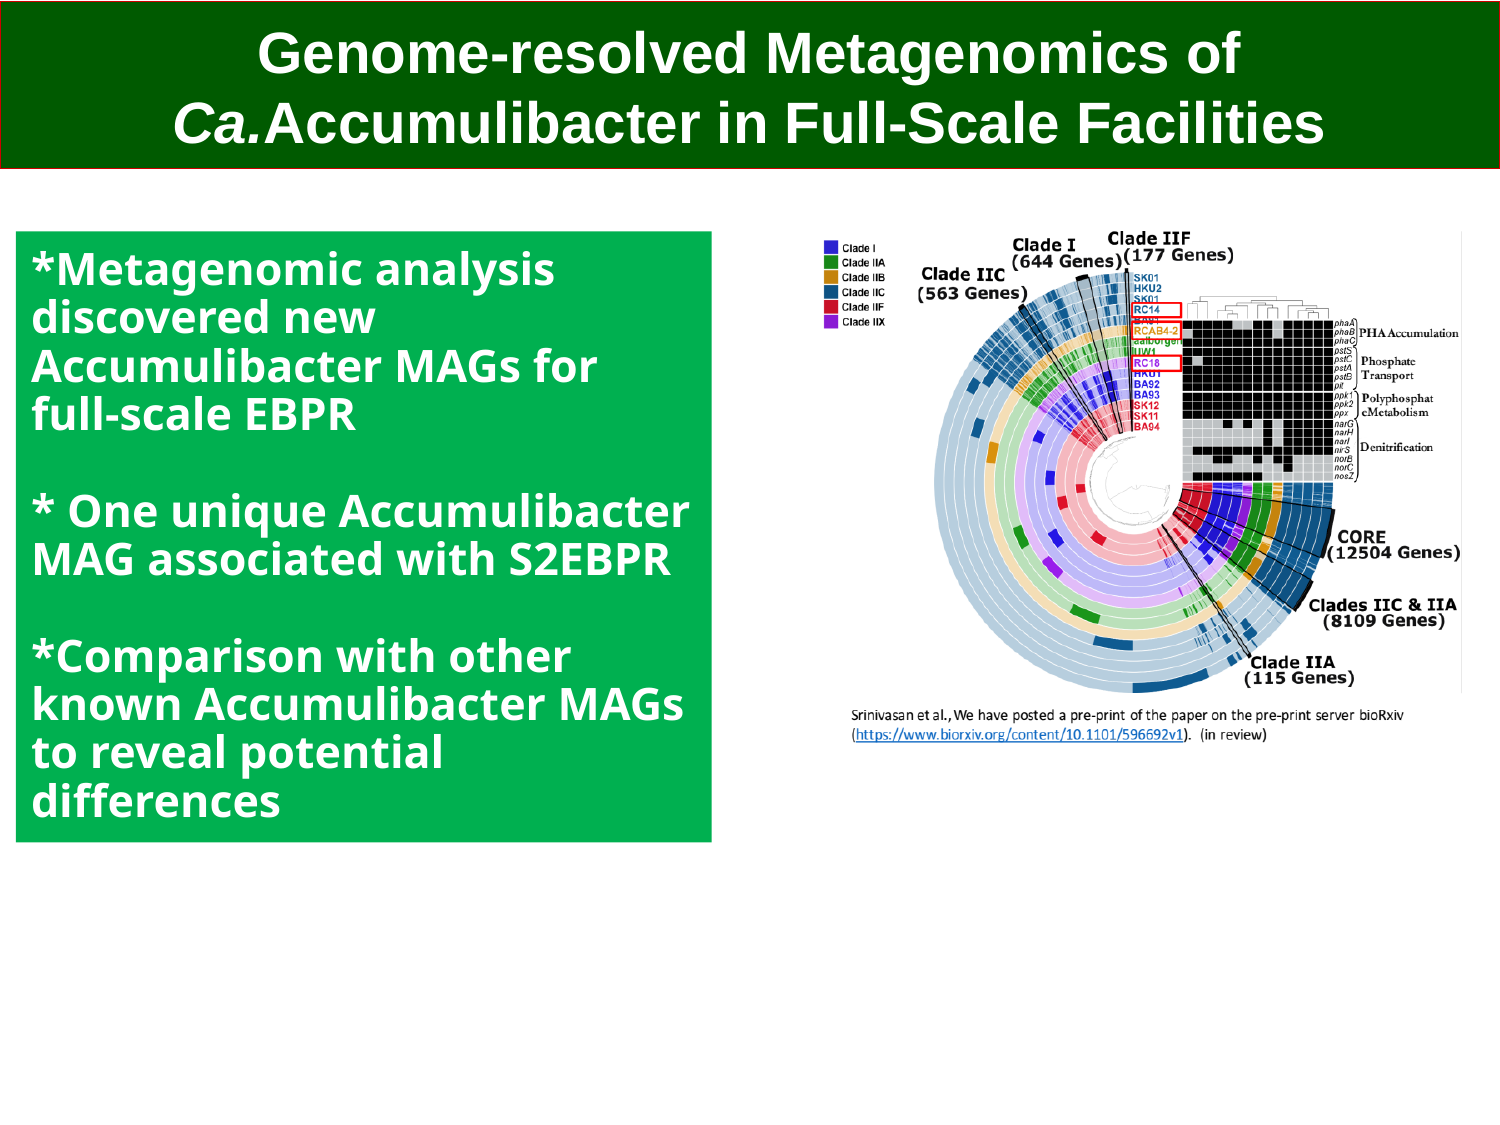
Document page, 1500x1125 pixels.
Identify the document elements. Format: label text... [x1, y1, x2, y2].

title *Metagenomic analysis discovered new Accumulibacter MAGs for full-scale EBPR * One unique Accumulibacter MAG associated with S2EBPR *Comparison with other known Accumulibacter MAGs to reveal potential differences [15, 231, 712, 843]
text_box Genome-resolved Metagenomics of Ca.Accumulibacter in Full-Scale Facilities [0, 1, 1500, 169]
picture [814, 231, 1464, 752]
